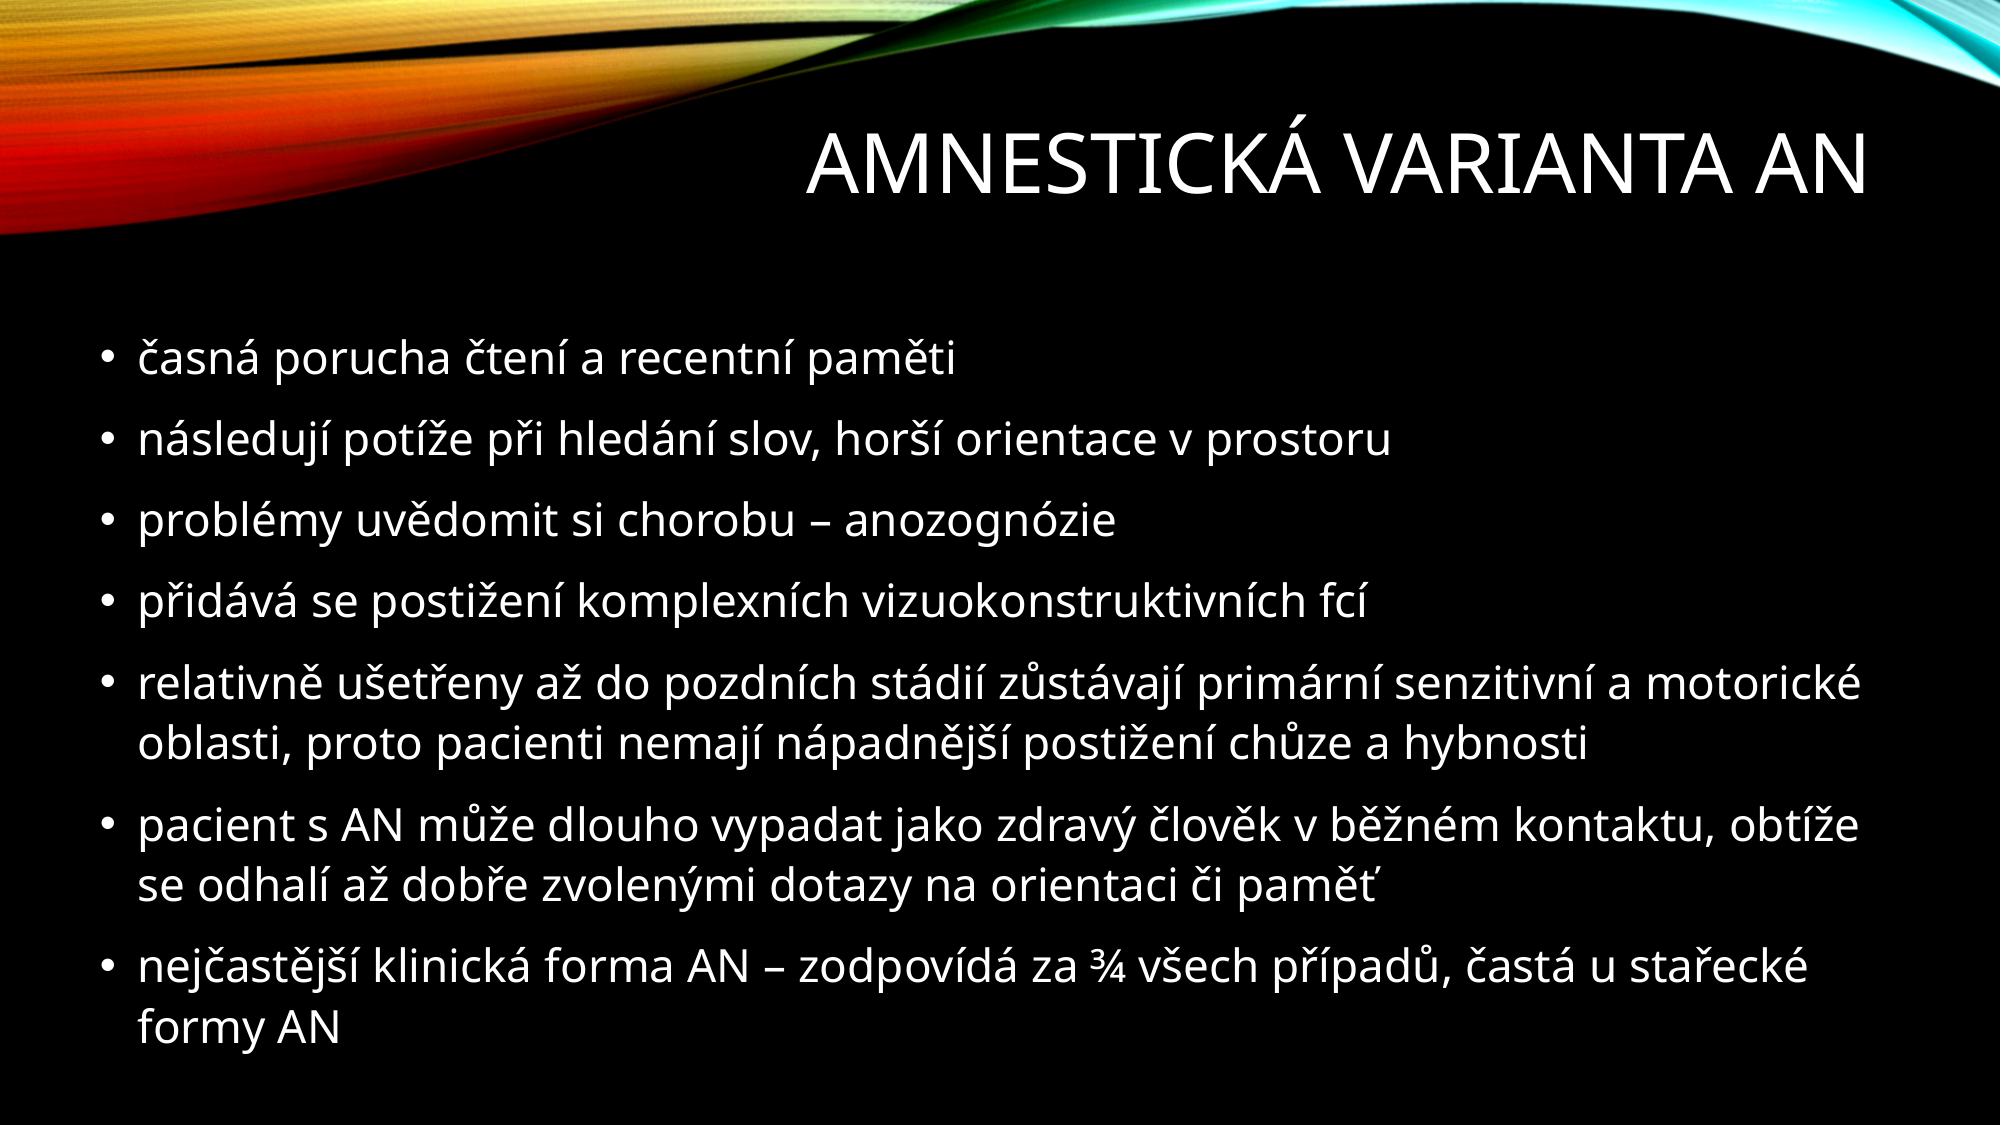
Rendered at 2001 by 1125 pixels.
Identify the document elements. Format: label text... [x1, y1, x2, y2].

picture [0, 0, 2000, 237]
title Amnestická varianta AN [474, 60, 1888, 273]
list časná porucha čtení a recentní paměti následují potíže při hledání slov, horší orientace v prostoru problémy uvědomit si chorobu – anozognózie přidává se postižení komplexních vizuokonstruktivních fcí relativně ušetřeny až do pozdních stádií zůstávají primární senzitivní a motorické oblasti, proto pacienti nemají nápadnější postižení chůze a hybnosti pacient s AN může dlouho vypadat jako zdravý člověk v běžném kontaktu, obtíže se odhalí až dobře zvolenými dotazy na orientaci či paměť nejčastější klinická forma AN – zodpovídá za ¾ všech případů, častá u stařecké formy AN [85, 315, 1933, 1095]
